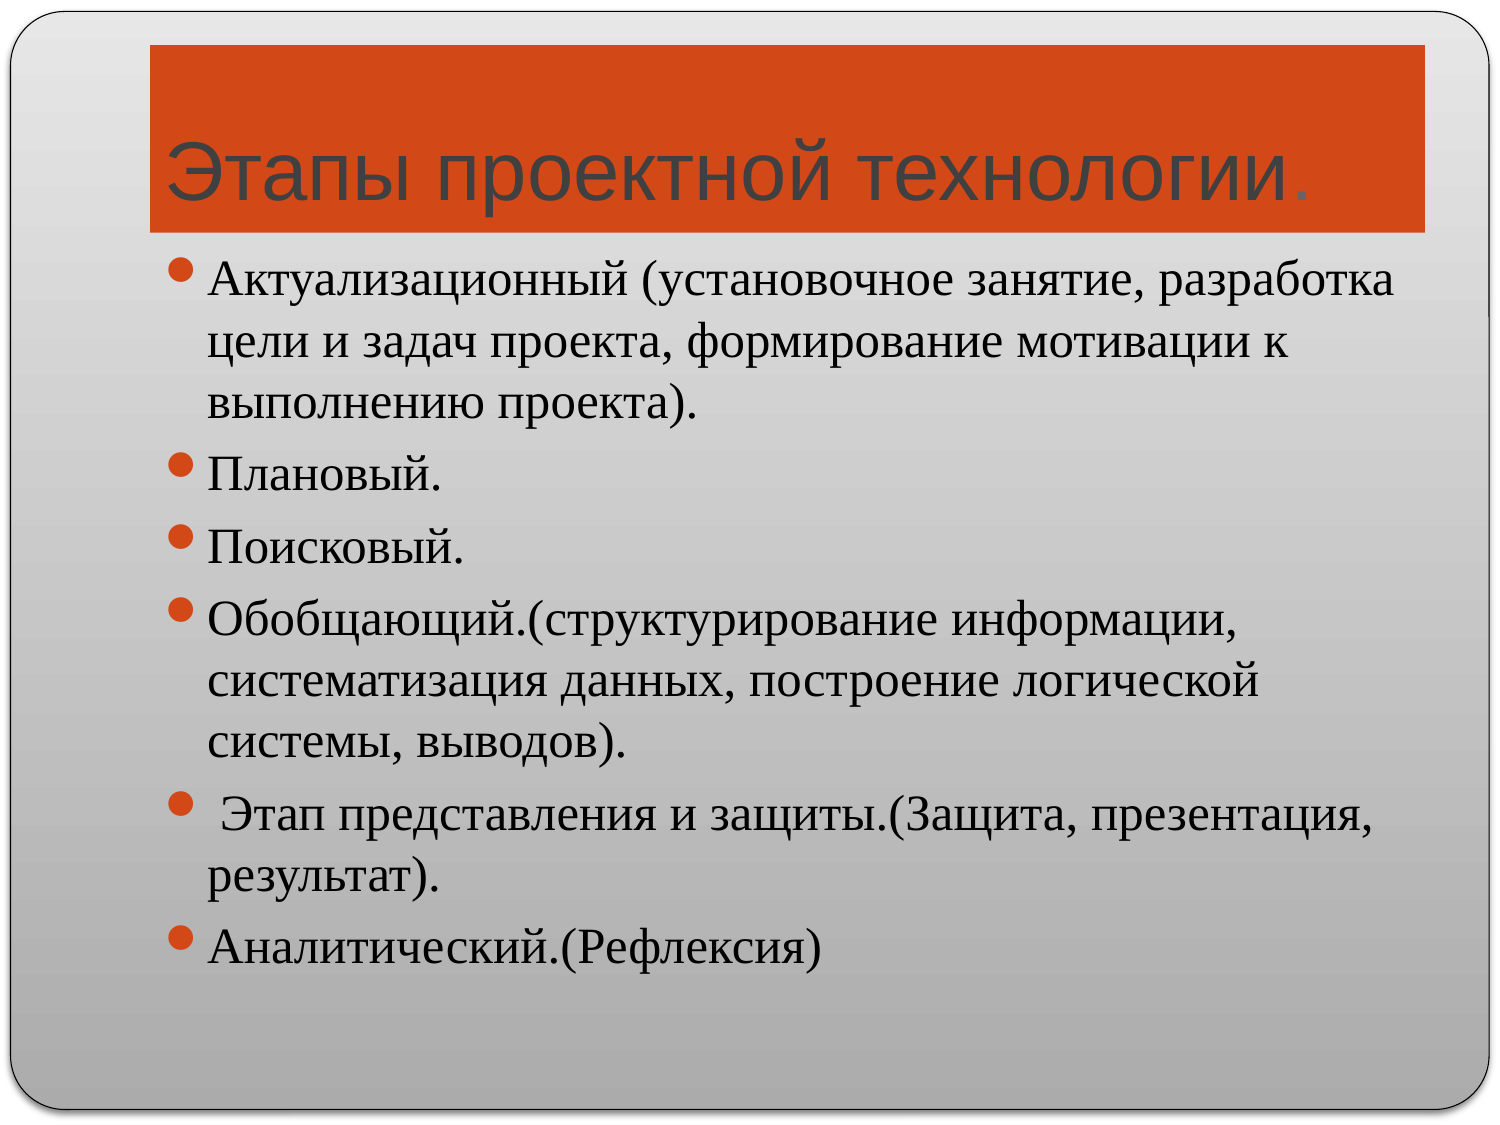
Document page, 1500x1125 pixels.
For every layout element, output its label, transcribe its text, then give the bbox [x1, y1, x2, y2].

list Актуализационный (установочное занятие, разработка цели и задач проекта, формирование мотивации к выполнению проекта). Плановый. Поисковый. Обобщающий.(структурирование информации, систематизация данных, построение логической системы, выводов). Этап представления и защиты.(Защита, презентация, результат). Аналитический.(Рефлексия) [150, 237, 1425, 988]
title Этапы проектной технологии. [150, 45, 1425, 233]
